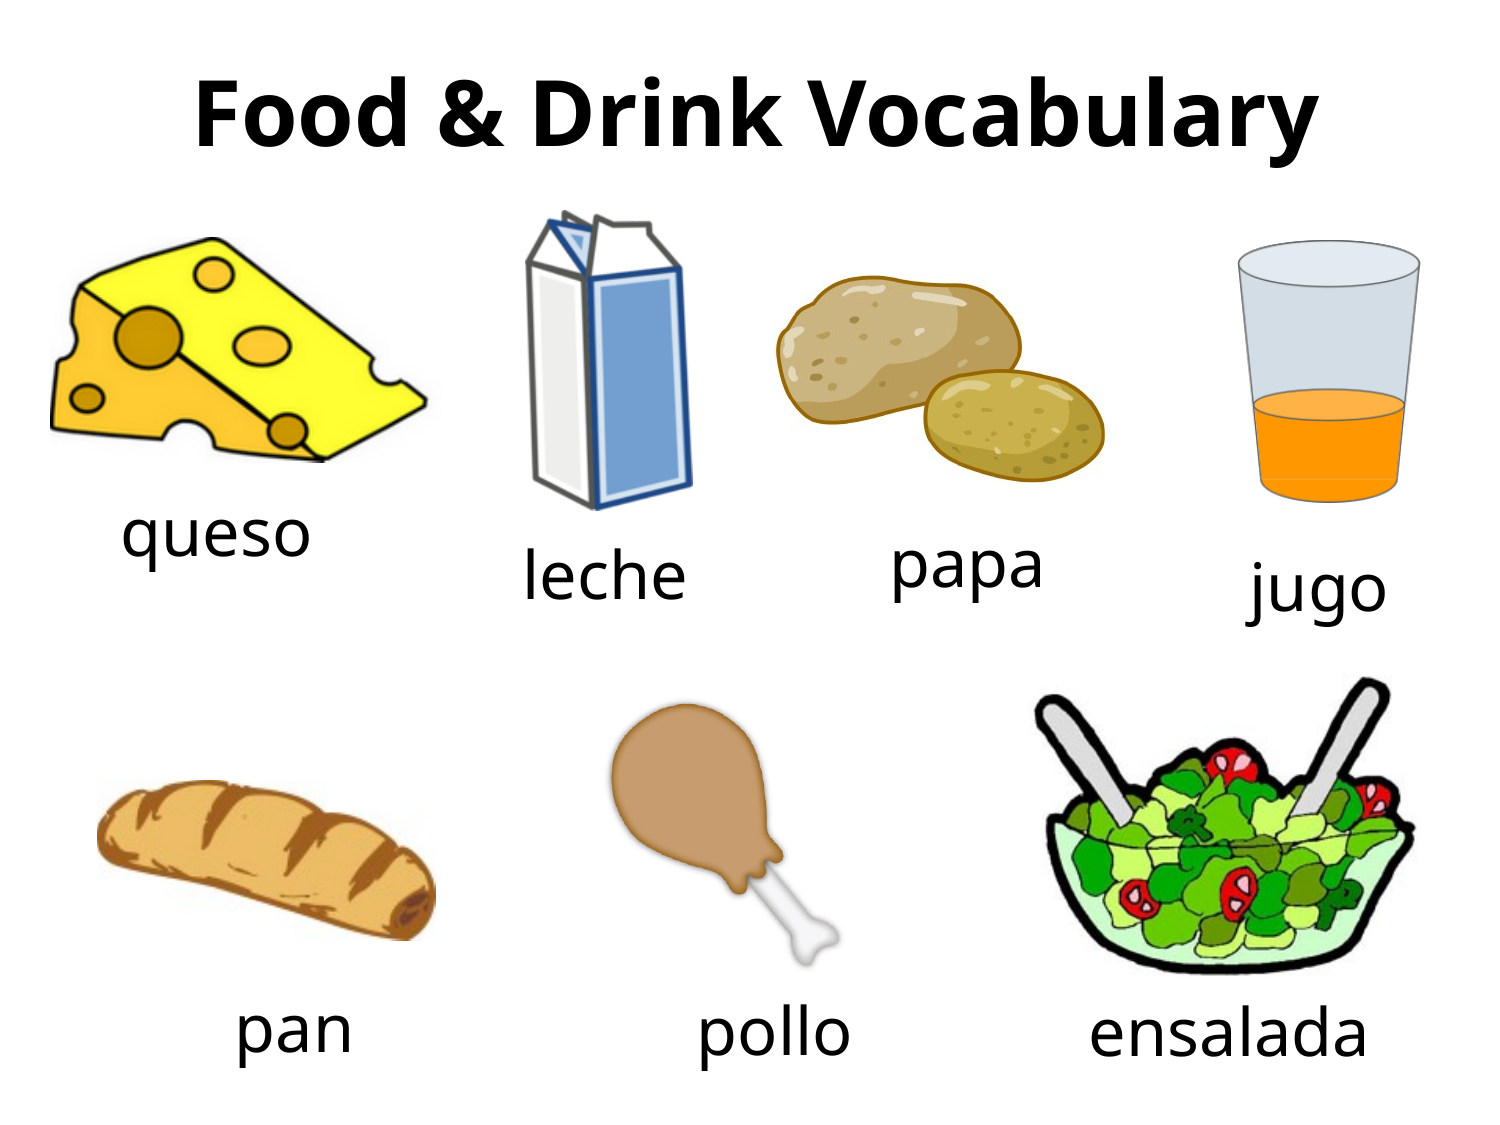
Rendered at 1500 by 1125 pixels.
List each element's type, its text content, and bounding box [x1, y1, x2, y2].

text_box pan [199, 978, 390, 1074]
picture [1029, 649, 1421, 982]
text_box jugo [1224, 537, 1415, 633]
subtitle queso [97, 482, 336, 583]
text_box papa [872, 513, 1063, 608]
title Food & Drink Vocabulary [118, 28, 1394, 192]
picture [774, 274, 1105, 483]
picture [601, 696, 846, 974]
picture [97, 780, 436, 941]
picture [524, 210, 693, 512]
text_box leche [486, 525, 724, 625]
text_box pollo [680, 981, 870, 1076]
text_box ensalada [1066, 990, 1394, 1077]
picture [49, 237, 442, 463]
picture [1237, 240, 1421, 504]
